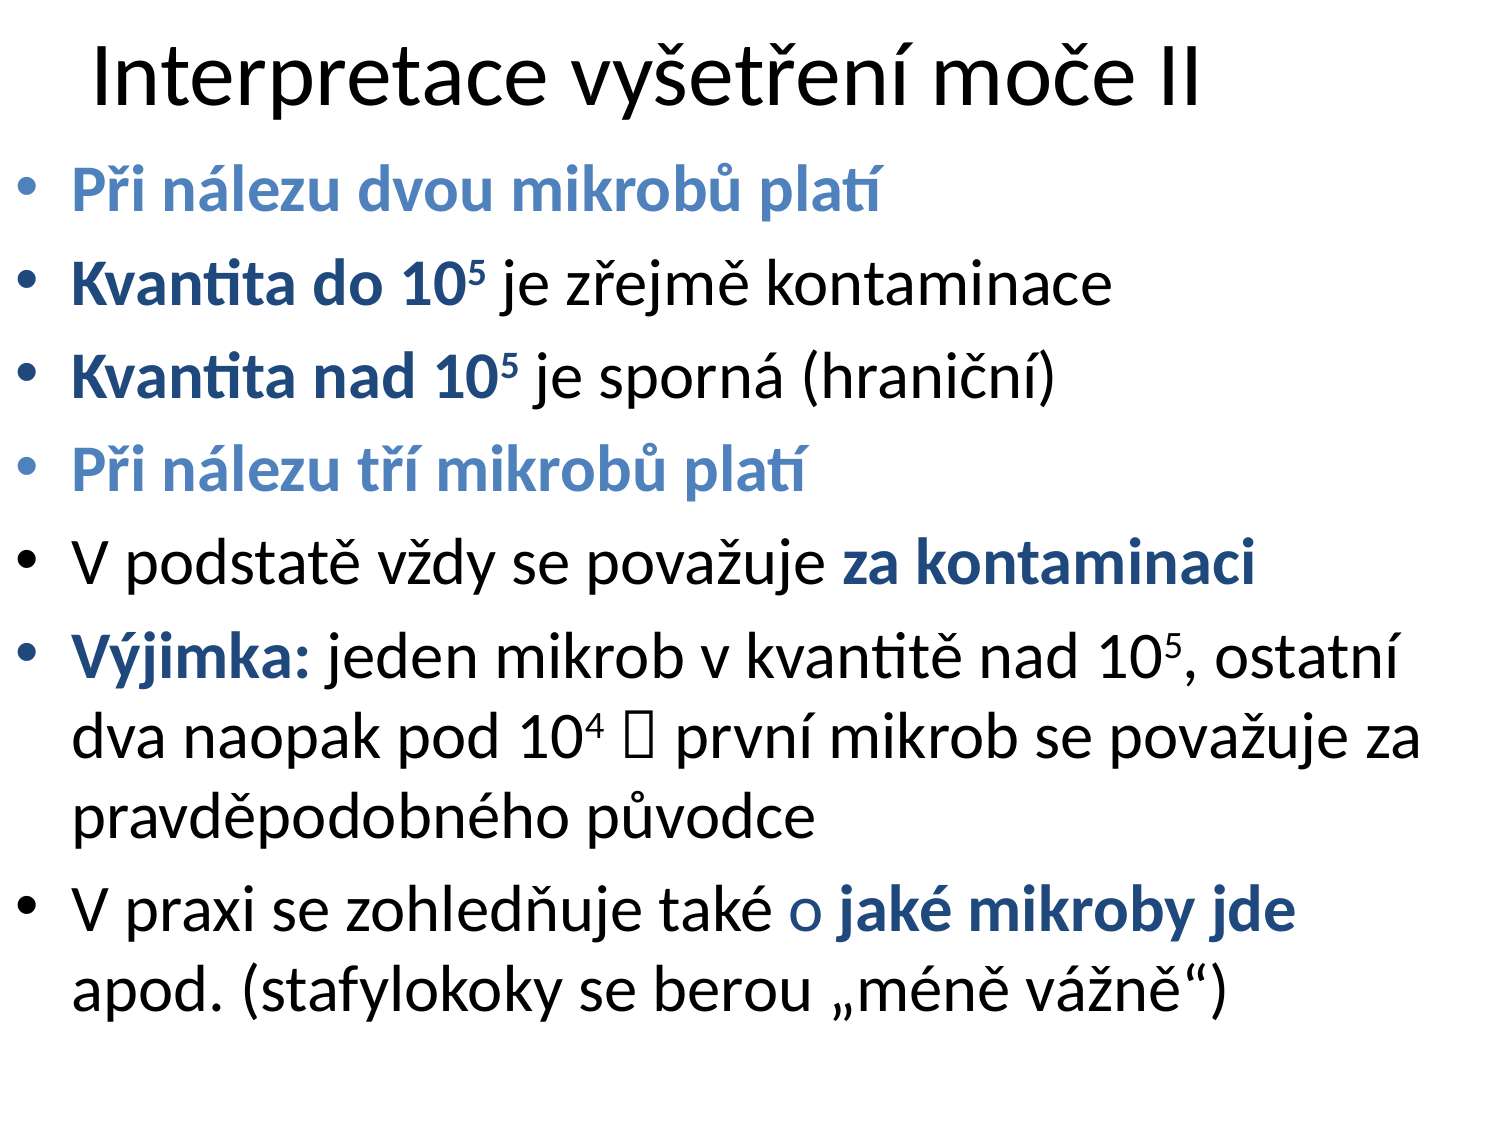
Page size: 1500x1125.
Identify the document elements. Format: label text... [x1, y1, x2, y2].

list Při nálezu dvou mikrobů platí Kvantita do 105 je zřejmě kontaminace Kvantita nad 105 je sporná (hraniční) Při nálezu tří mikrobů platí V podstatě vždy se považuje za kontaminaci Výjimka: jeden mikrob v kvantitě nad 105, ostatní dva naopak pod 104  první mikrob se považuje za pravděpodobného původce V praxi se zohledňuje také o jaké mikroby jde apod. (stafylokoky se berou „méně vážně“) [0, 137, 1463, 1100]
title Interpretace vyšetření moče II [75, 0, 1325, 137]
